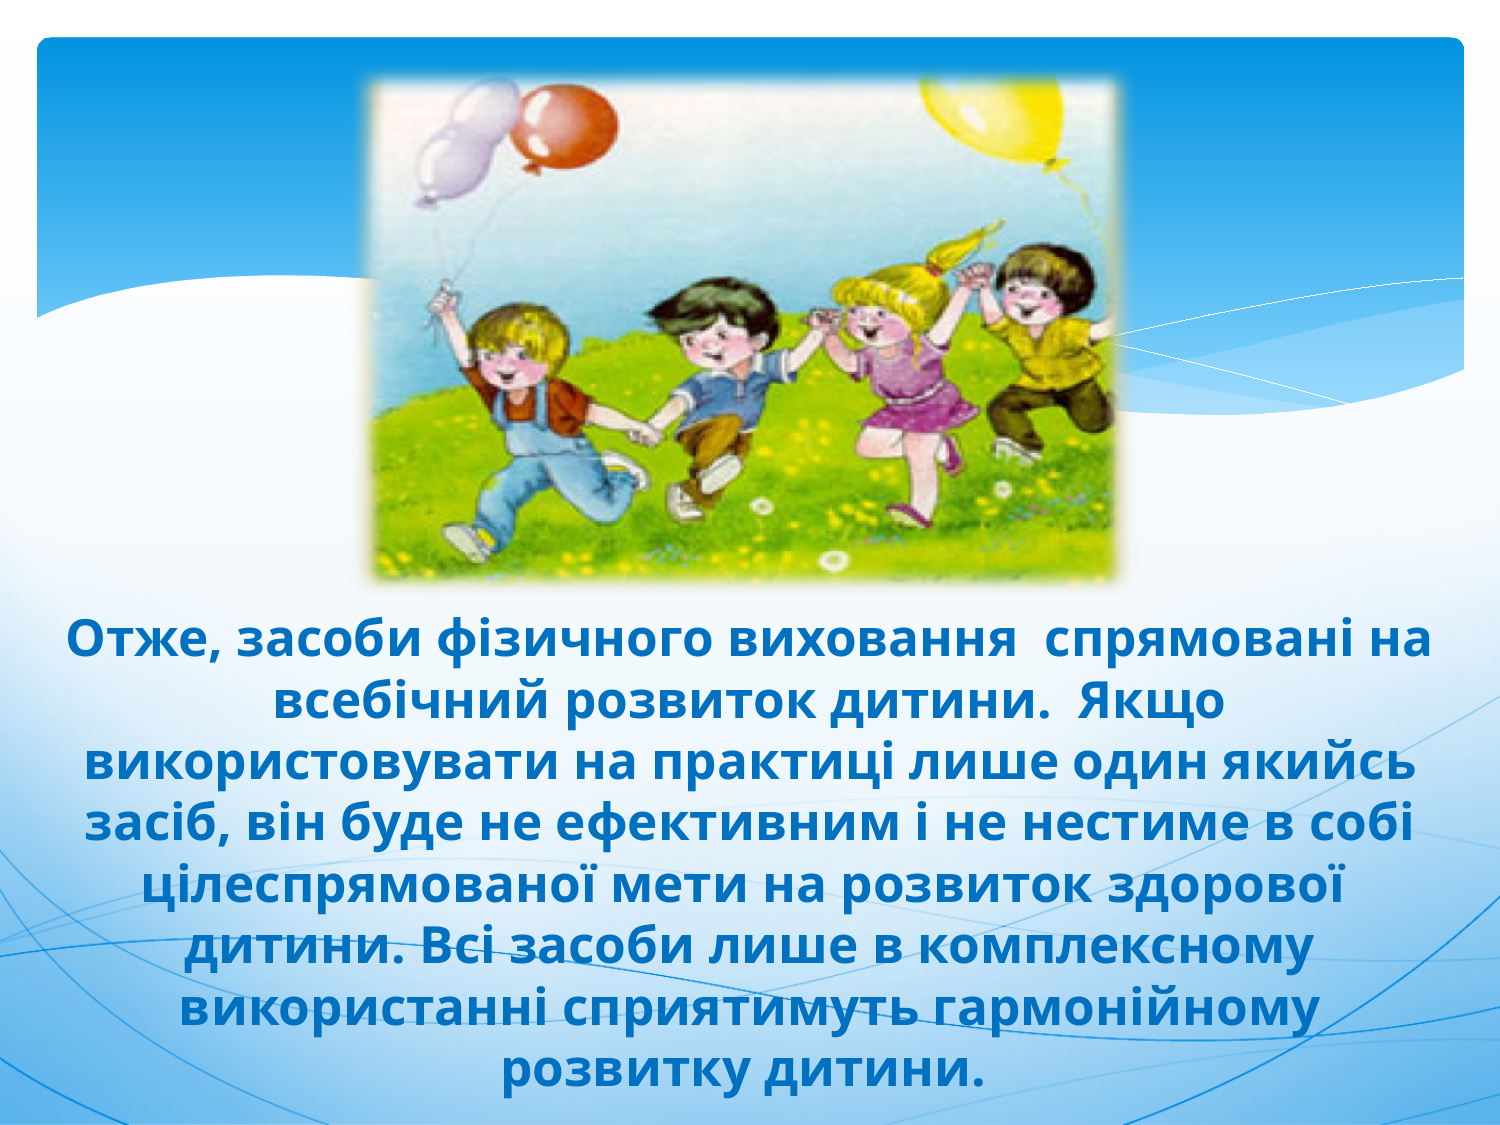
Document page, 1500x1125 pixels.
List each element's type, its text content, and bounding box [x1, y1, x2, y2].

list Отже, засоби фізичного виховання спрямовані на всебічний розвиток дитини. Якщо використовувати на практиці лише один якийсь засіб, він буде не ефективним і не нестиме в собі цілеспрямованої мети на розвиток здорової дитини. Всі засоби лише в комплексному використанні сприятимуть гармонійному розвитку дитини. [41, 597, 1459, 1106]
picture [348, 67, 1138, 599]
